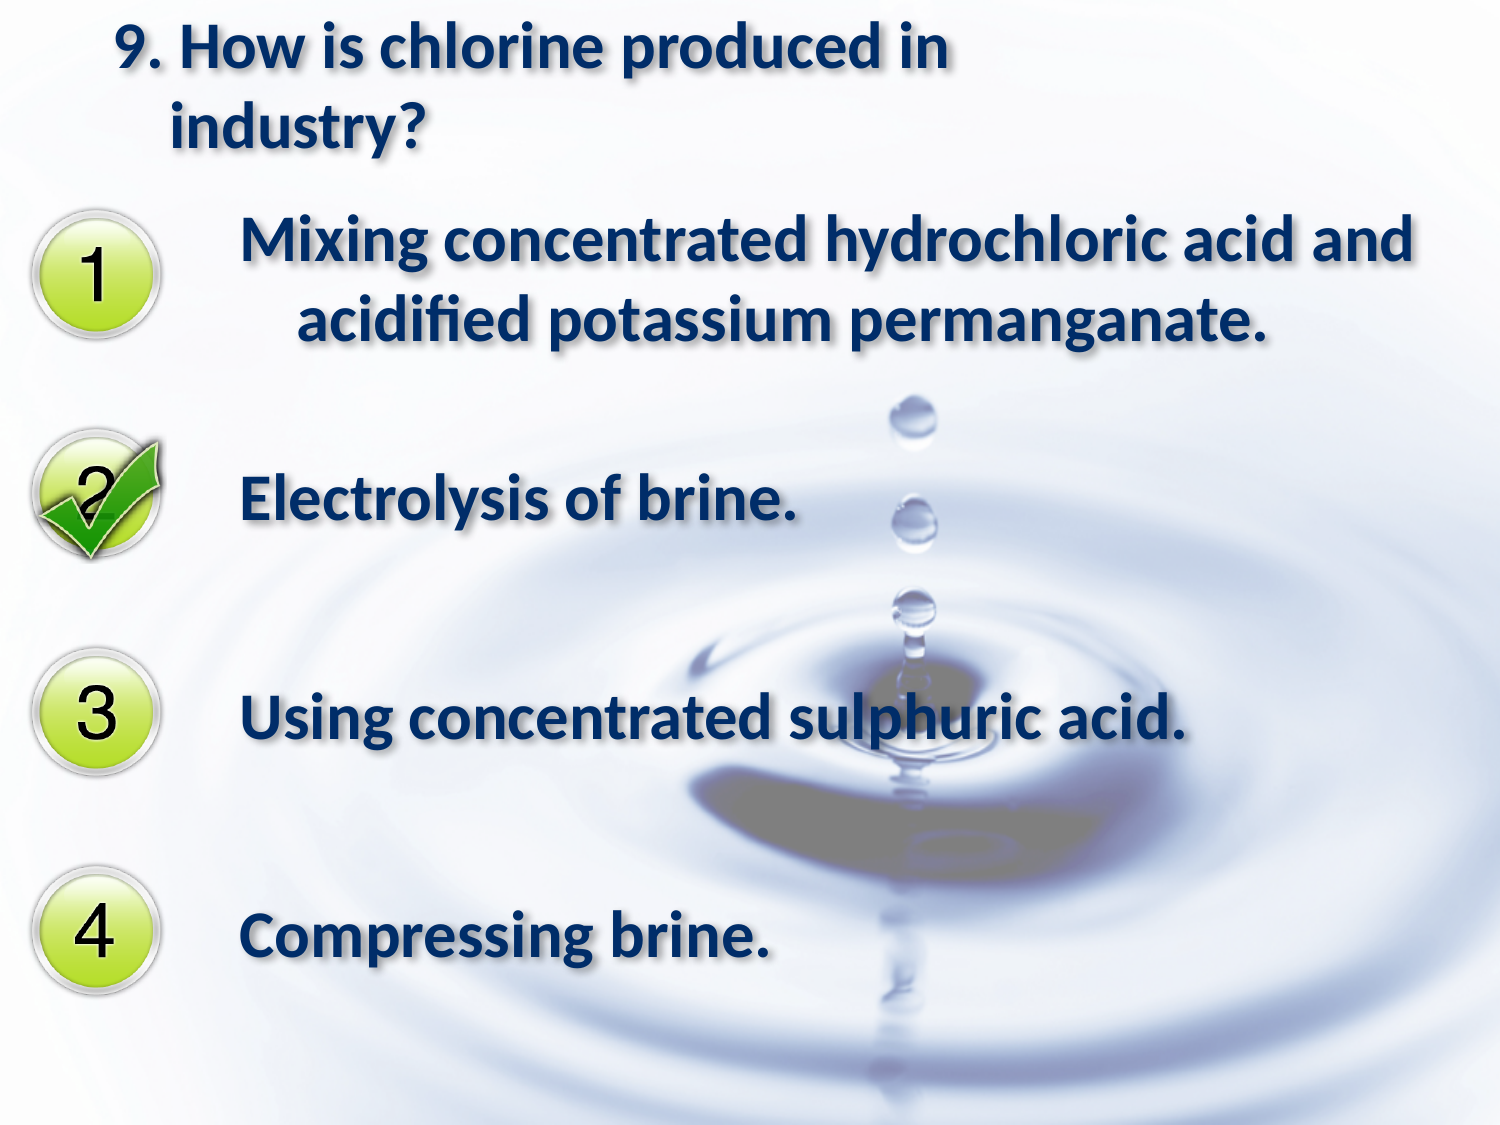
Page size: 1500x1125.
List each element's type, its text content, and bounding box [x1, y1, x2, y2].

picture [25, 204, 167, 346]
list 9. How is chlorine produced in industry? [25, 19, 1152, 144]
picture [25, 642, 167, 783]
list Mixing concentrated hydrochloric acid and acidified potassium permanganate. [225, 175, 1437, 375]
picture [25, 423, 167, 565]
list Using concentrated sulphuric acid. [225, 612, 1437, 813]
picture [25, 860, 167, 1002]
list Compressing brine. [225, 831, 1437, 1031]
list Electrolysis of brine. [225, 394, 1437, 594]
